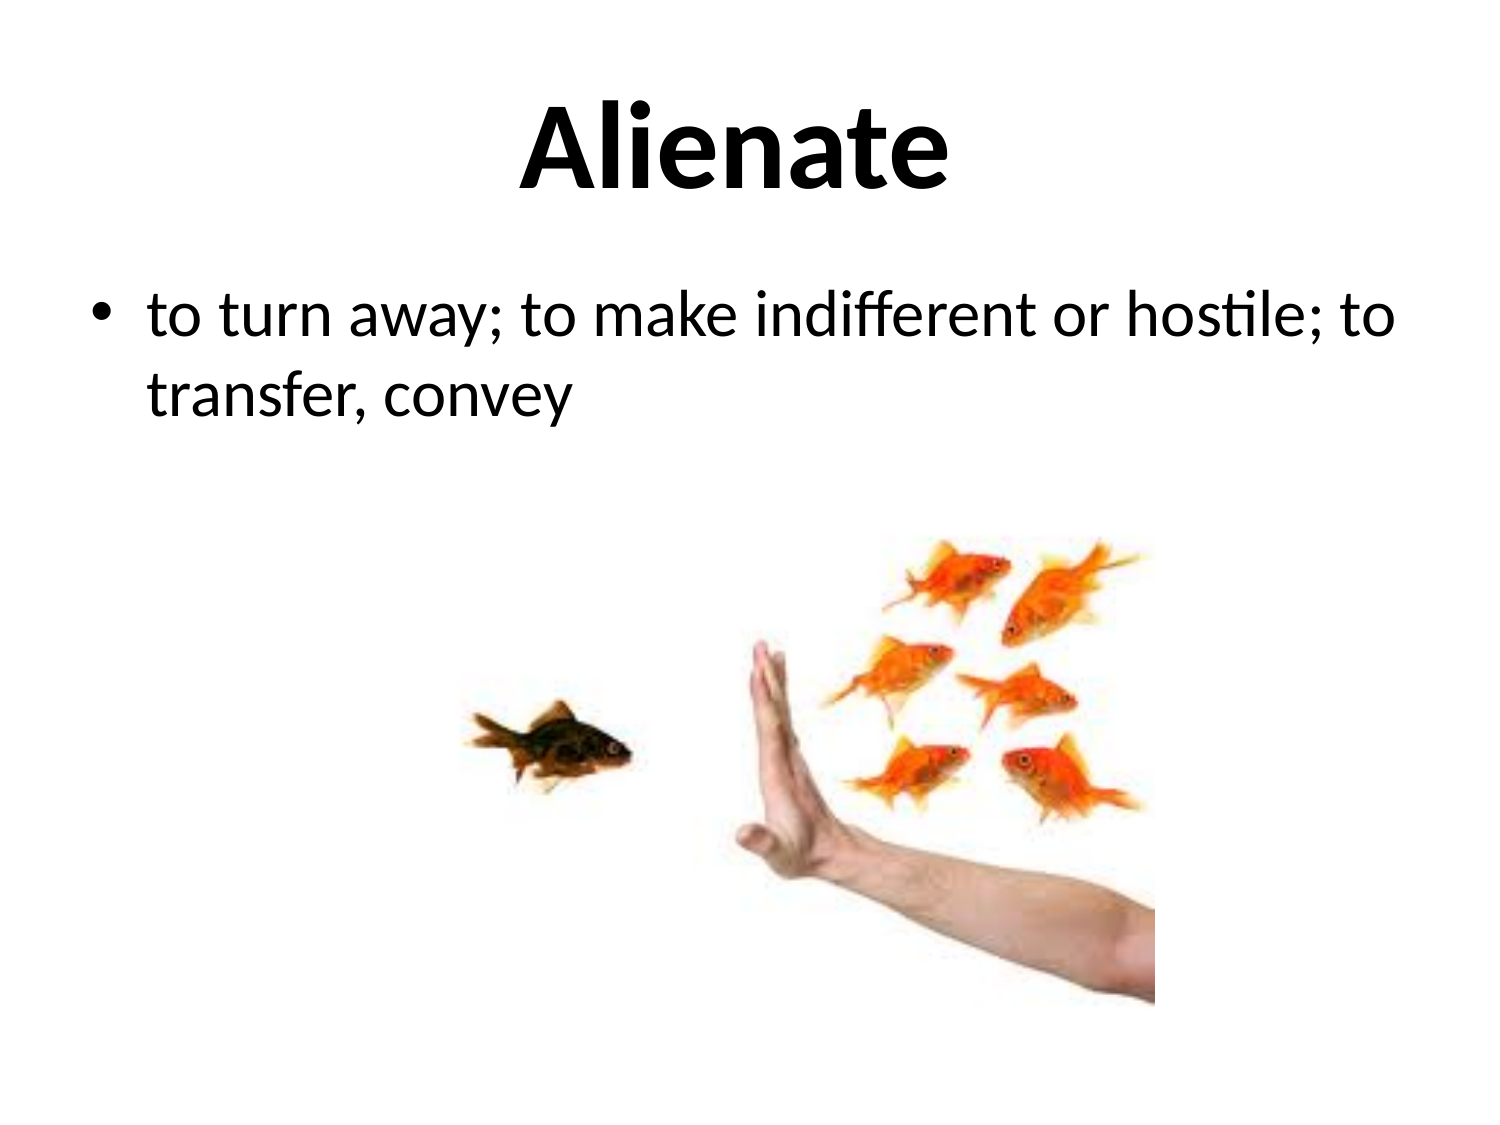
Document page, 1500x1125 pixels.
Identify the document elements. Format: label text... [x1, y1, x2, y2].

picture [367, 491, 1155, 1039]
list to turn away; to make indifferent or hostile; to transfer, convey [75, 262, 1425, 1005]
title Alienate [75, 45, 1425, 233]
